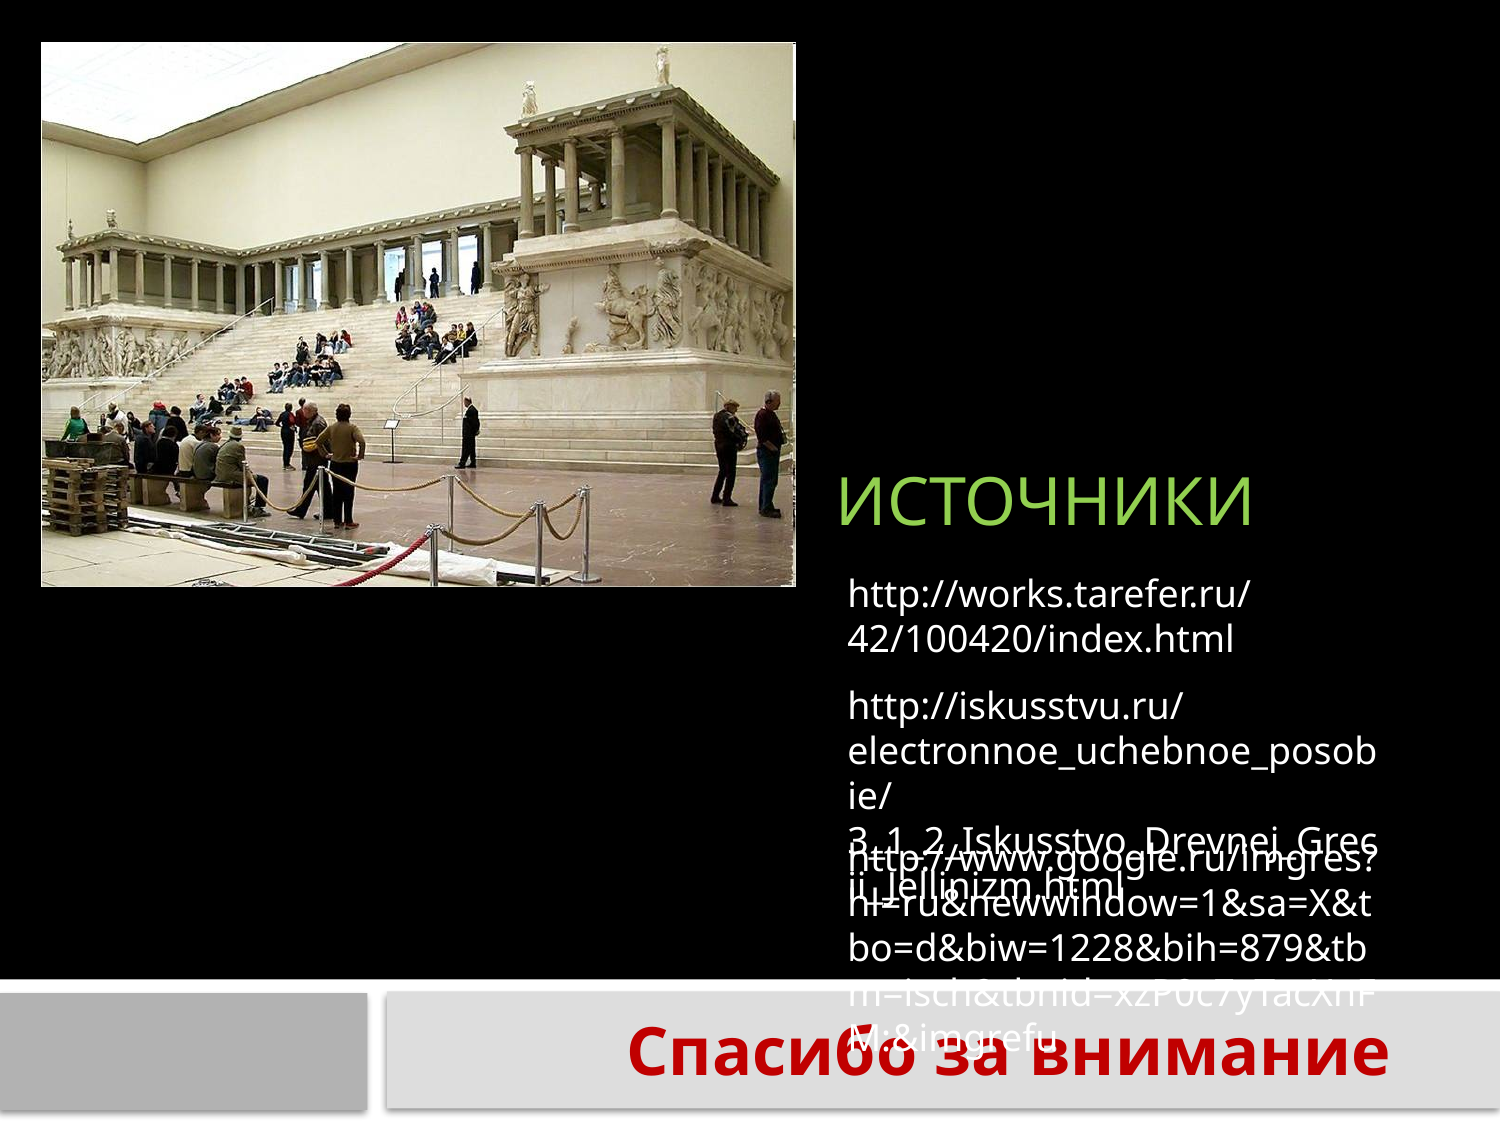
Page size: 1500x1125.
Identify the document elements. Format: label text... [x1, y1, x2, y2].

text_box http://works.tarefer.ru/42/100420/index.html [832, 562, 1402, 668]
title Источники [800, 196, 1468, 552]
subtitle Спасибо за внимание [387, 992, 1488, 1105]
picture [40, 42, 796, 587]
text_box http://iskusstvu.ru/electronnoe_uchebnoe_posobie/3_1_2_Iskusstvo_Drevnej_Grecii_Jellinizm.html [832, 674, 1402, 826]
text_box http://www.google.ru/imgres?hl=ru&newwindow=1&sa=X&tbo=d&biw=1228&bih=879&tbm=isch&tbnid=xzP0c7yTacXnFM:&imgrefu [832, 826, 1402, 1066]
